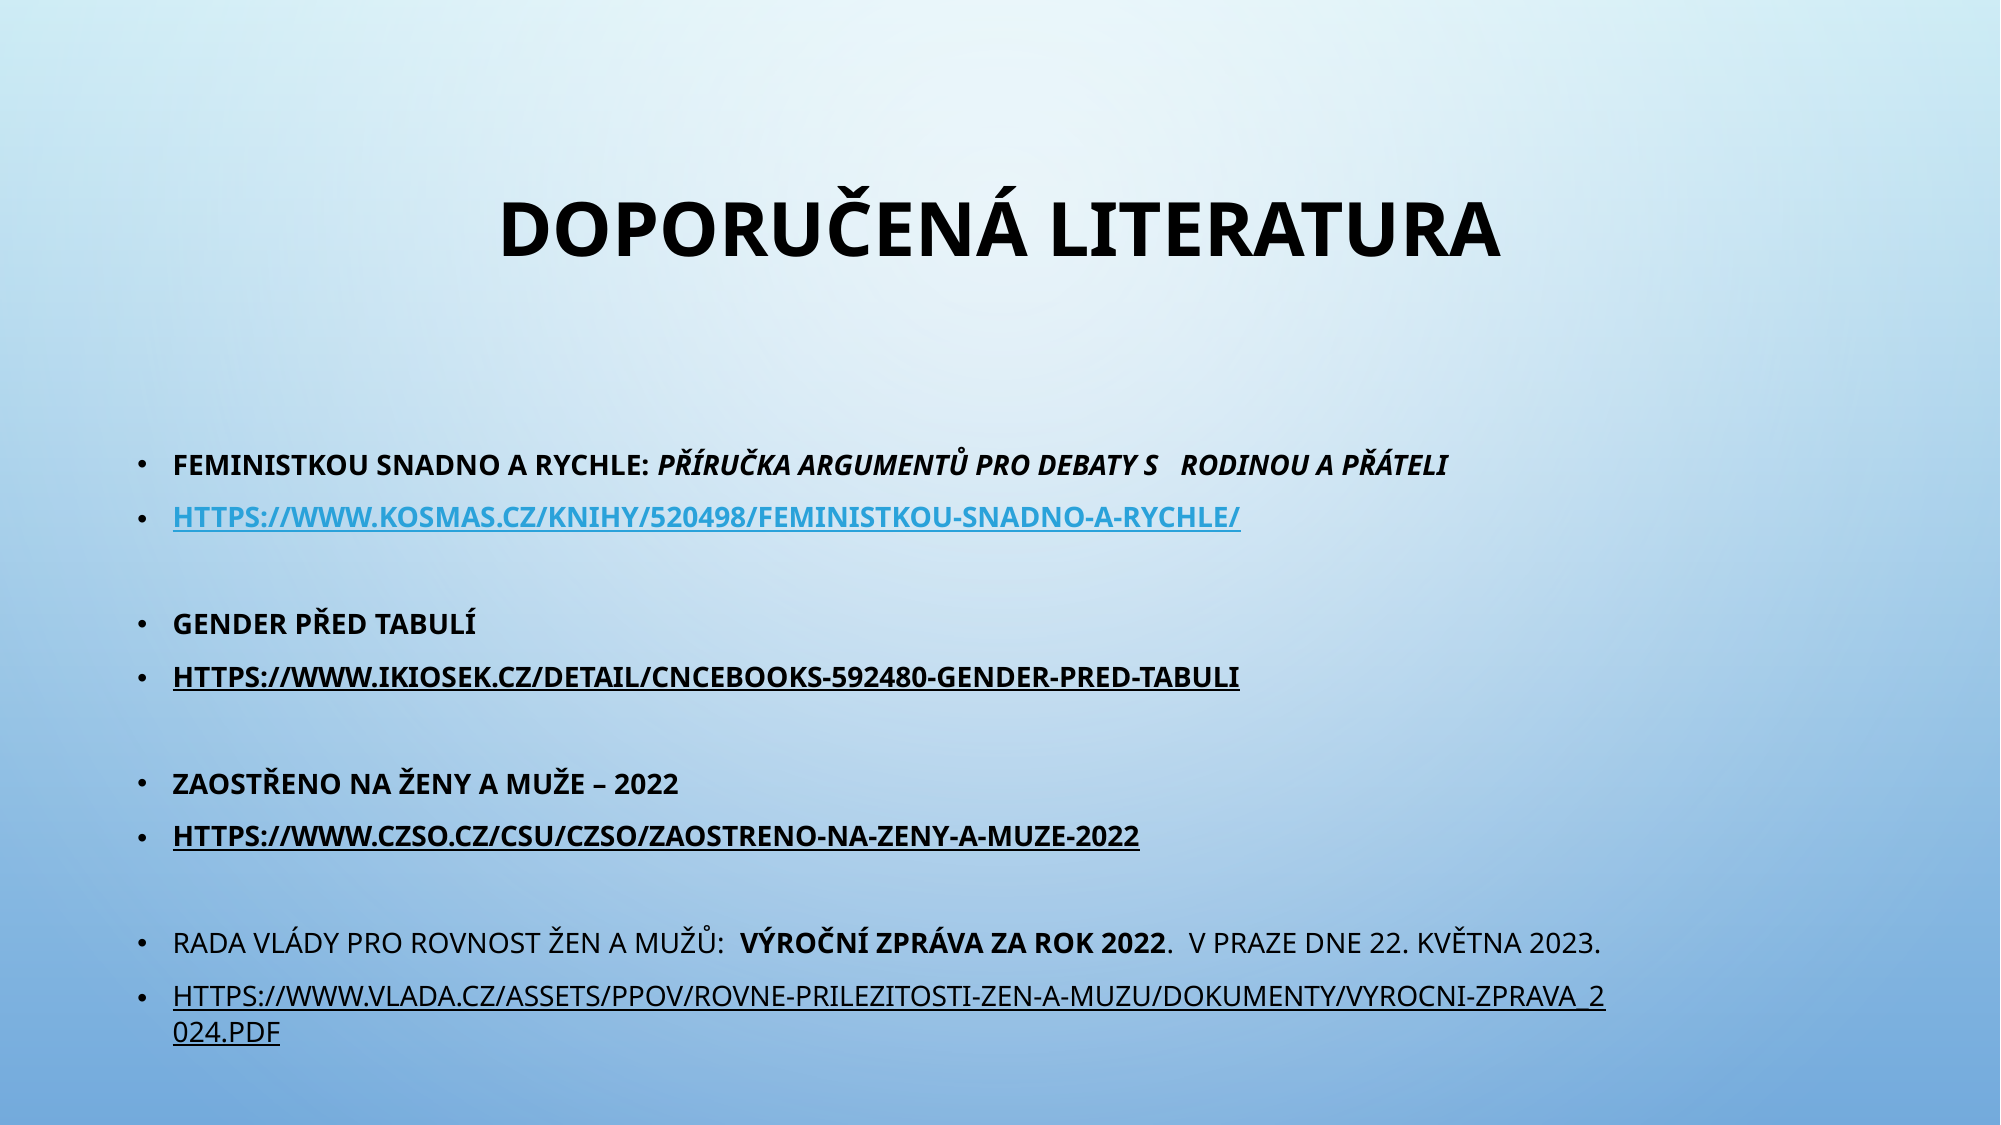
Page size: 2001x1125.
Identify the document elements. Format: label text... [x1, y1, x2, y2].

list Feministkou snadno a rychle: Příručka argumentů pro debaty s rodinou a přáteli https://www.kosmas.cz/knihy/520498/feministkou-snadno-a-rychle/ Gender před tabulí https://www.ikiosek.cz/detail/cncebooks-592480-gender-pred-tabuli Zaostřeno na ženy a muže – 2022 https://www.czso.cz/csu/czso/zaostreno-na-zeny-a-muze-2022 Rada vlády pro rovnost žen a mužů: Výroční zpráva za rok 2022. V Praze dne 22. května 2023. https://www.vlada.cz/assets/ppov/rovne-prilezitosti-zen-a-muzu/dokumenty/Vyrocni-zprava_2024.pdf [122, 432, 1634, 1109]
title Doporučená literatura [149, 101, 1851, 364]
